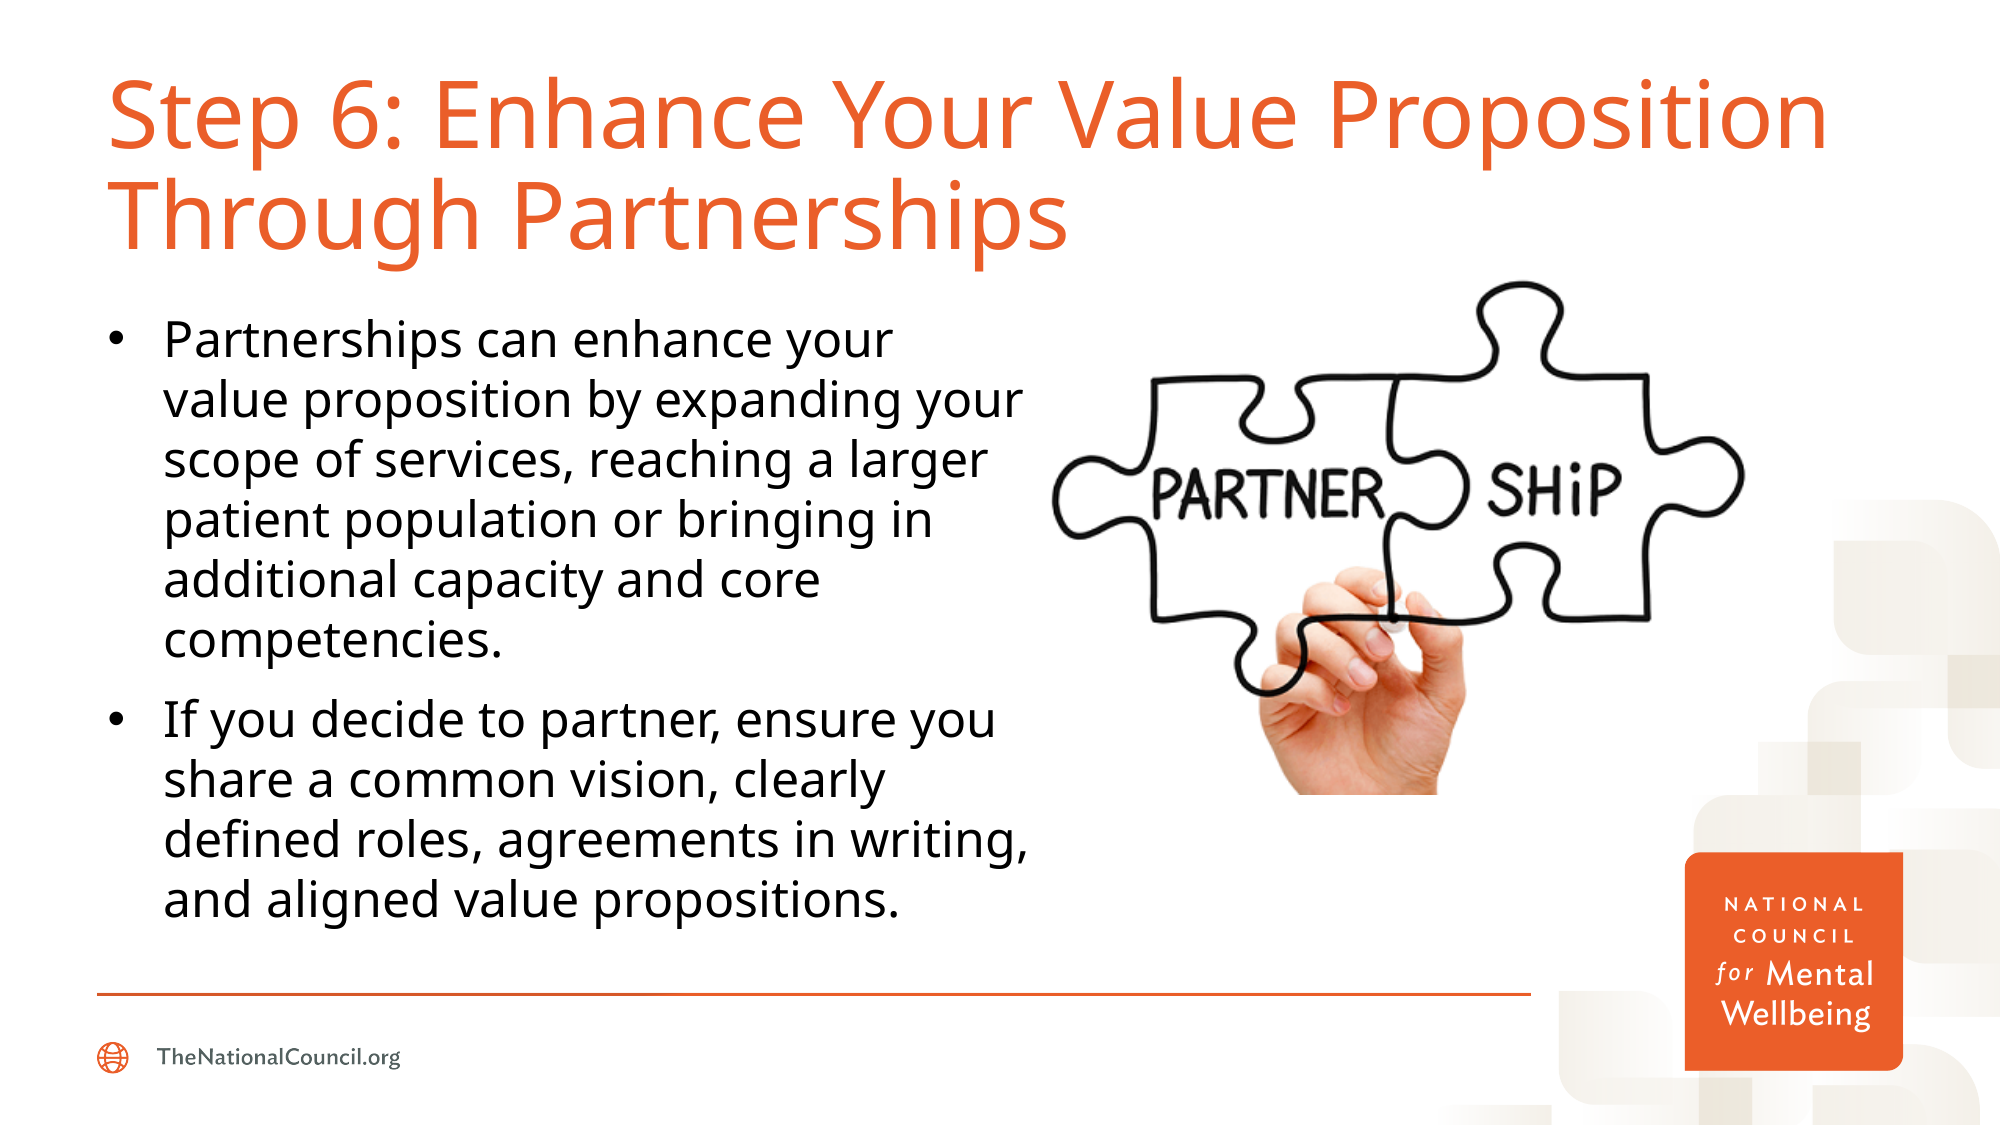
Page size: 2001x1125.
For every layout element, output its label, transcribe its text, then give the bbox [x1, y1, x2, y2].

list Partnerships can enhance your value proposition by expanding your scope of services, reaching a larger patient population or bringing in additional capacity and core competencies. If you decide to partner, ensure you share a common vision, clearly defined roles, agreements in writing, and aligned value propositions. [92, 299, 1048, 958]
title Step 6: Enhance Your Value Proposition Through Partnerships [92, 59, 1908, 278]
picture [0, 0, 2000, 1125]
